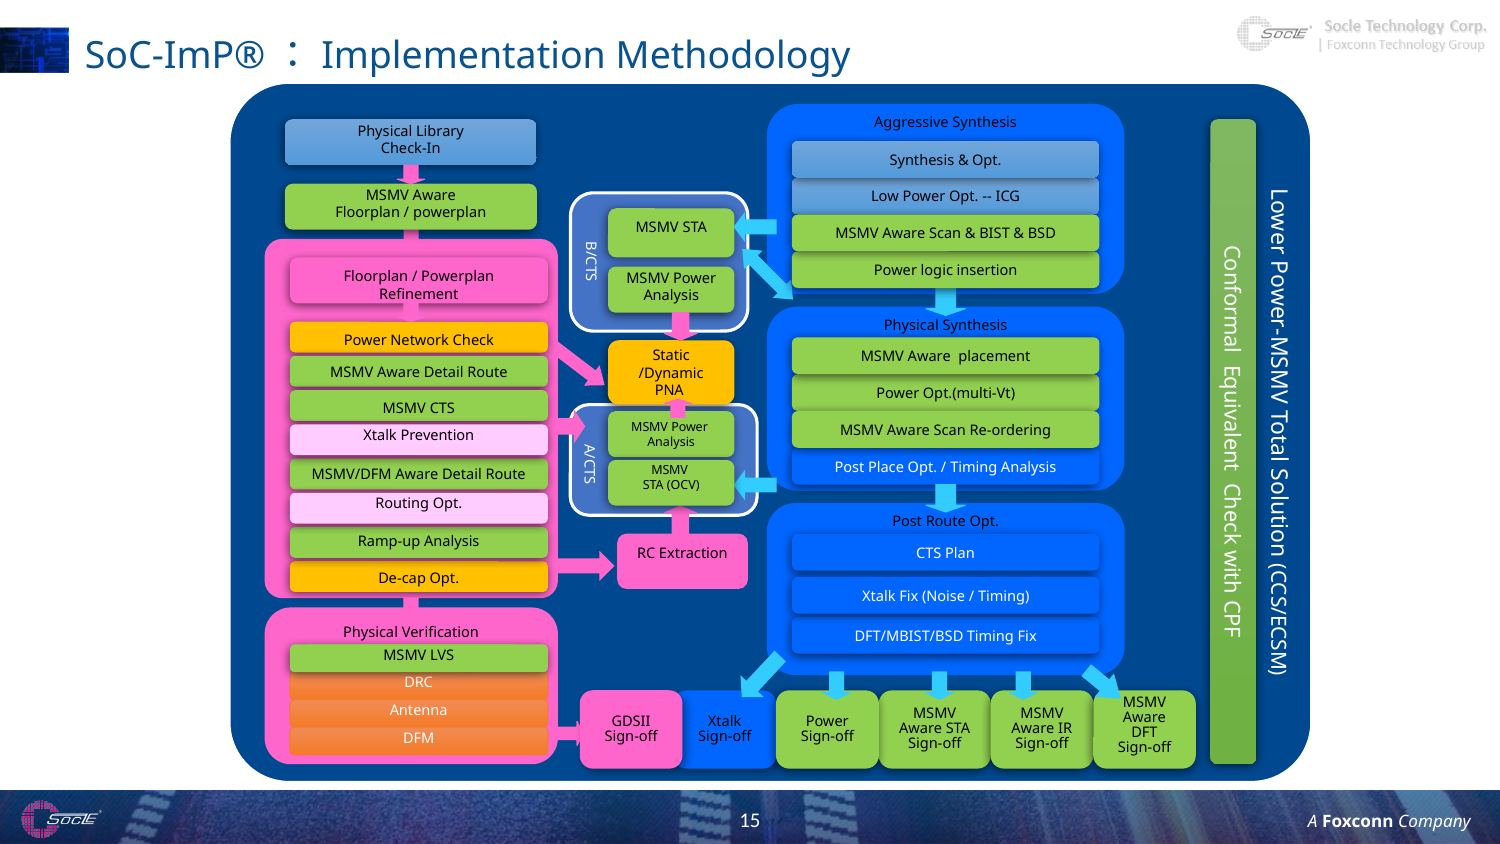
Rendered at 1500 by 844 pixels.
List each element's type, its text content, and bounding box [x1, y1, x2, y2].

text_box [228, 82, 1312, 783]
picture [0, 790, 1500, 844]
picture [0, 28, 68, 72]
text_box SoC-ImP®：Implementation Methodology [69, 26, 1471, 87]
